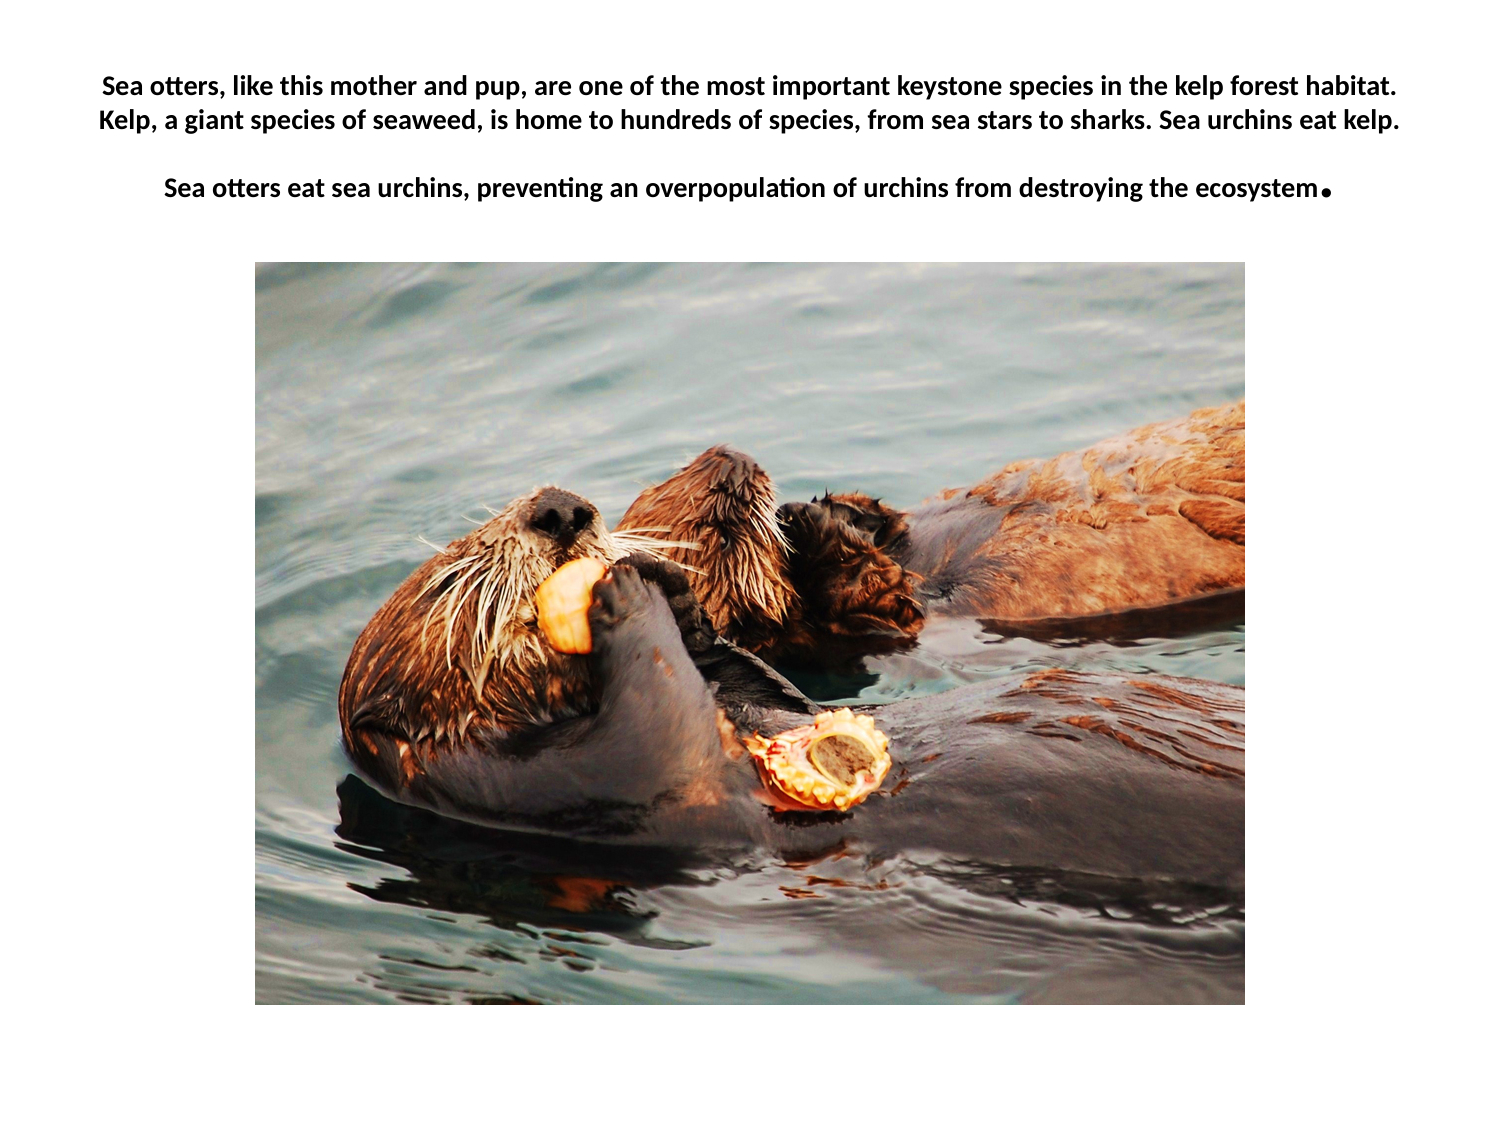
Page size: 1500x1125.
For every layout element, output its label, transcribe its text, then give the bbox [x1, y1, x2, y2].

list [255, 262, 1245, 1006]
title Sea otters, like this mother and pup, are one of the most important keystone species in the kelp forest habitat. Kelp, a giant species of seaweed, is home to hundreds of species, from sea stars to sharks. Sea urchins eat kelp. Sea otters eat sea urchins, preventing an overpopulation of urchins from destroying the ecosystem. [75, 45, 1425, 233]
